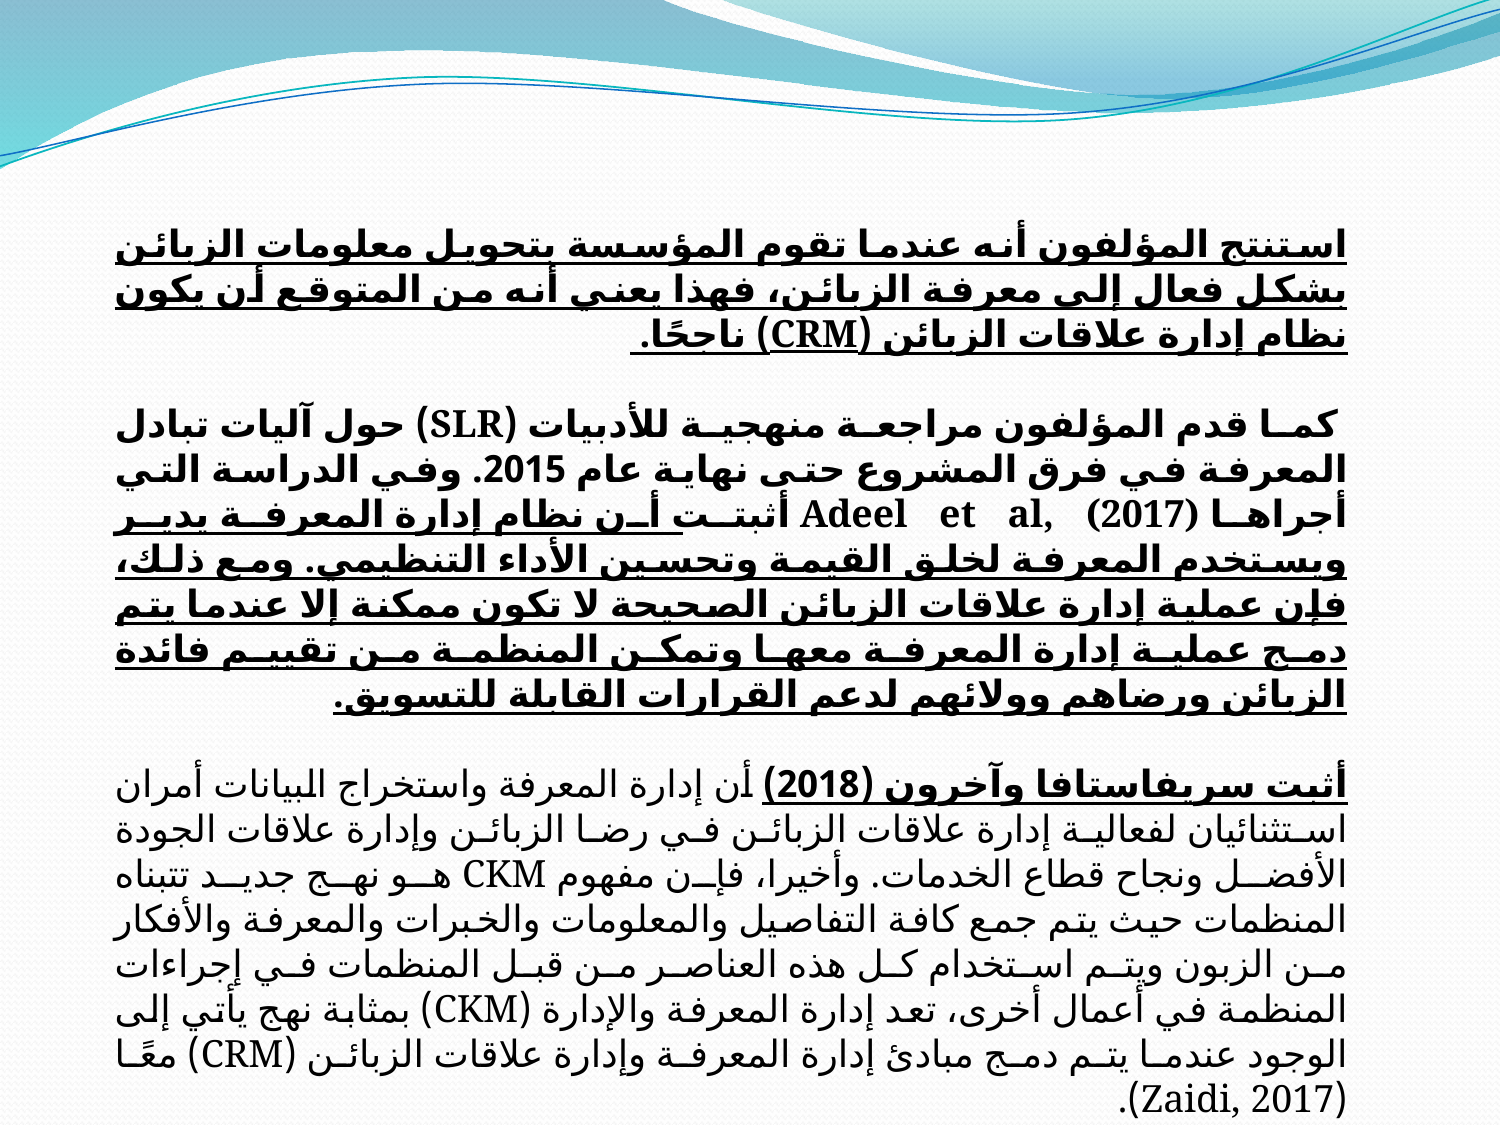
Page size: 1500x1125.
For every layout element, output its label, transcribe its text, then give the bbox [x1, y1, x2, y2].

text_box استنتج المؤلفون أنه عندما تقوم المؤسسة بتحويل معلومات الزبائن بشكل فعال إلى معرفة الزبائن، فهذا يعني أنه من المتوقع أن يكون نظام إدارة علاقات الزبائن (CRM) ناجحًا. كما قدم المؤلفون مراجعة منهجية للأدبيات (SLR) حول آليات تبادل المعرفة في فرق المشروع حتى نهاية عام 2015. وفي الدراسة التي أجراها Adeel et al, (2017) أثبتت أن نظام إدارة المعرفة يدير ويستخدم المعرفة لخلق القيمة وتحسين الأداء التنظيمي. ومع ذلك، فإن عملية إدارة علاقات الزبائن الصحيحة لا تكون ممكنة إلا عندما يتم دمج عملية إدارة المعرفة معها وتمكن المنظمة من تقييم فائدة الزبائن ورضاهم وولائهم لدعم القرارات القابلة للتسويق. أثبت سريفاستافا وآخرون (2018) أن إدارة المعرفة واستخراج البيانات أمران استثنائيان لفعالية إدارة علاقات الزبائن في رضا الزبائن وإدارة علاقات الجودة الأفضل ونجاح قطاع الخدمات. وأخيرا، فإن مفهوم CKM هو نهج جديد تتبناه المنظمات حيث يتم جمع كافة التفاصيل والمعلومات والخبرات والمعرفة والأفكار من الزبون ويتم استخدام كل هذه العناصر من قبل المنظمات في إجراءات المنظمة في أعمال أخرى، تعد إدارة المعرفة والإدارة (CKM) بمثابة نهج يأتي إلى الوجود عندما يتم دمج مبادئ إدارة المعرفة وإدارة علاقات الزبائن (CRM) معًا (Zaidi, 2017). [99, 212, 1363, 1125]
